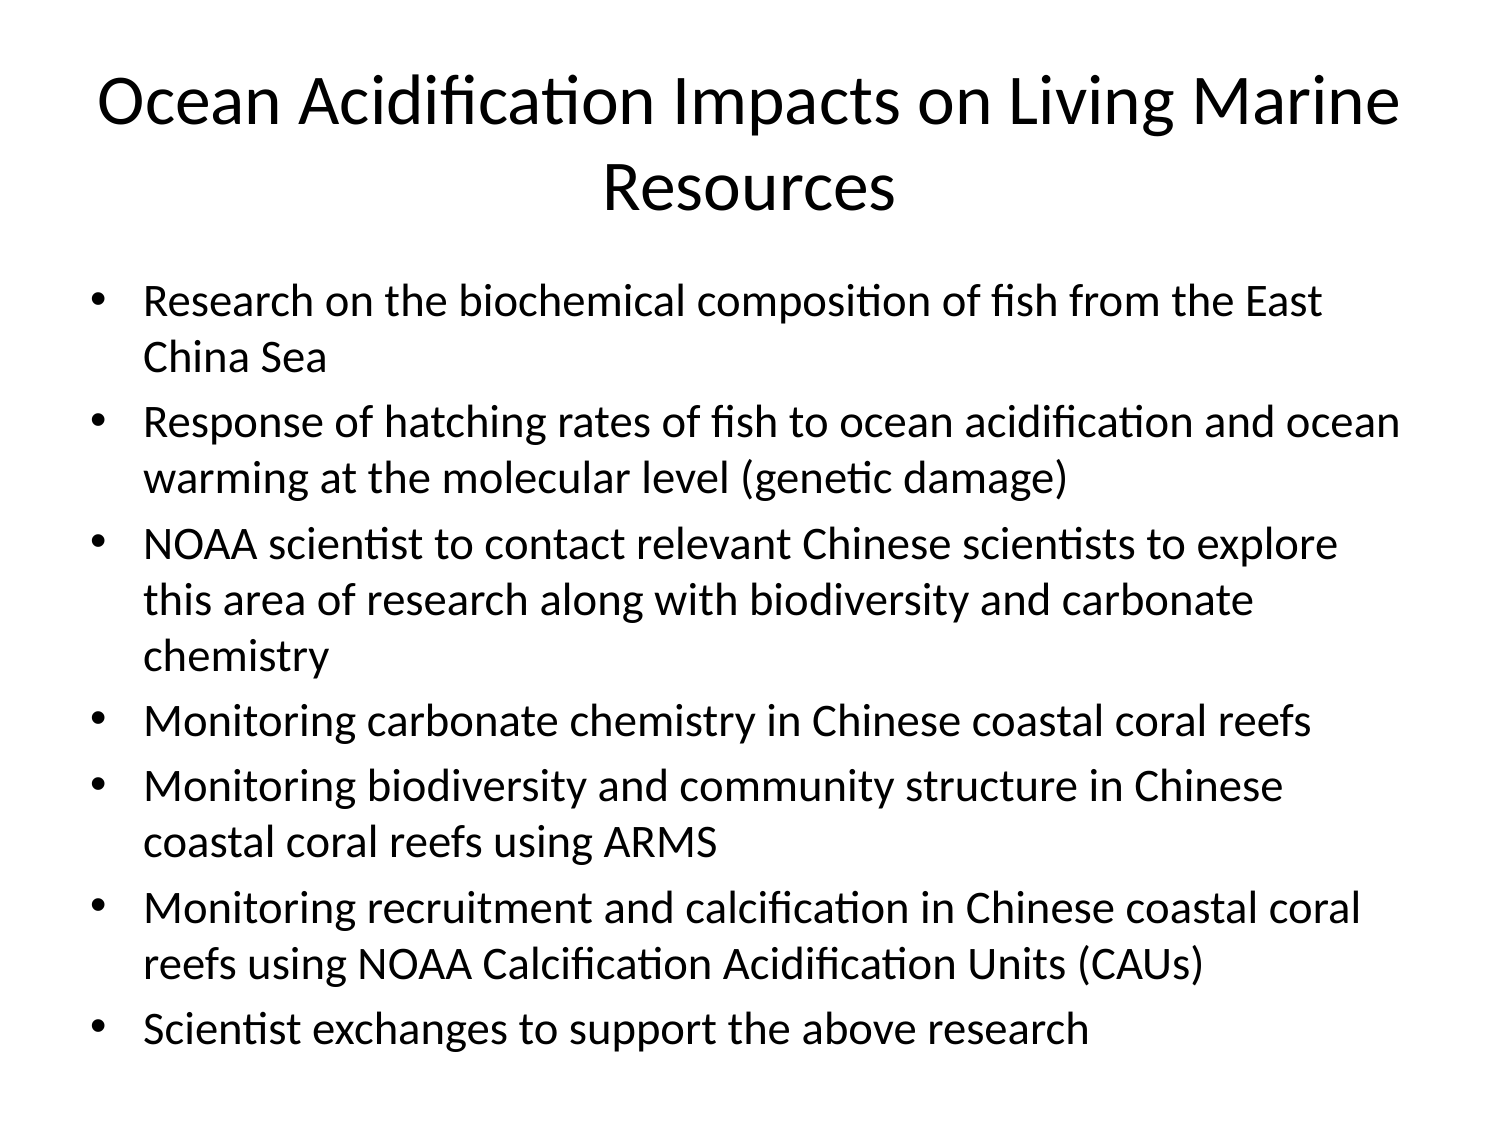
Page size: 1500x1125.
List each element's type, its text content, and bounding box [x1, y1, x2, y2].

title Ocean Acidification Impacts on Living Marine Resources [75, 45, 1425, 233]
list Research on the biochemical composition of fish from the East China Sea Response of hatching rates of fish to ocean acidification and ocean warming at the molecular level (genetic damage) NOAA scientist to contact relevant Chinese scientists to explore this area of research along with biodiversity and carbonate chemistry Monitoring carbonate chemistry in Chinese coastal coral reefs Monitoring biodiversity and community structure in Chinese coastal coral reefs using ARMS Monitoring recruitment and calcification in Chinese coastal coral reefs using NOAA Calcification Acidification Units (CAUs) Scientist exchanges to support the above research [75, 262, 1425, 1063]
